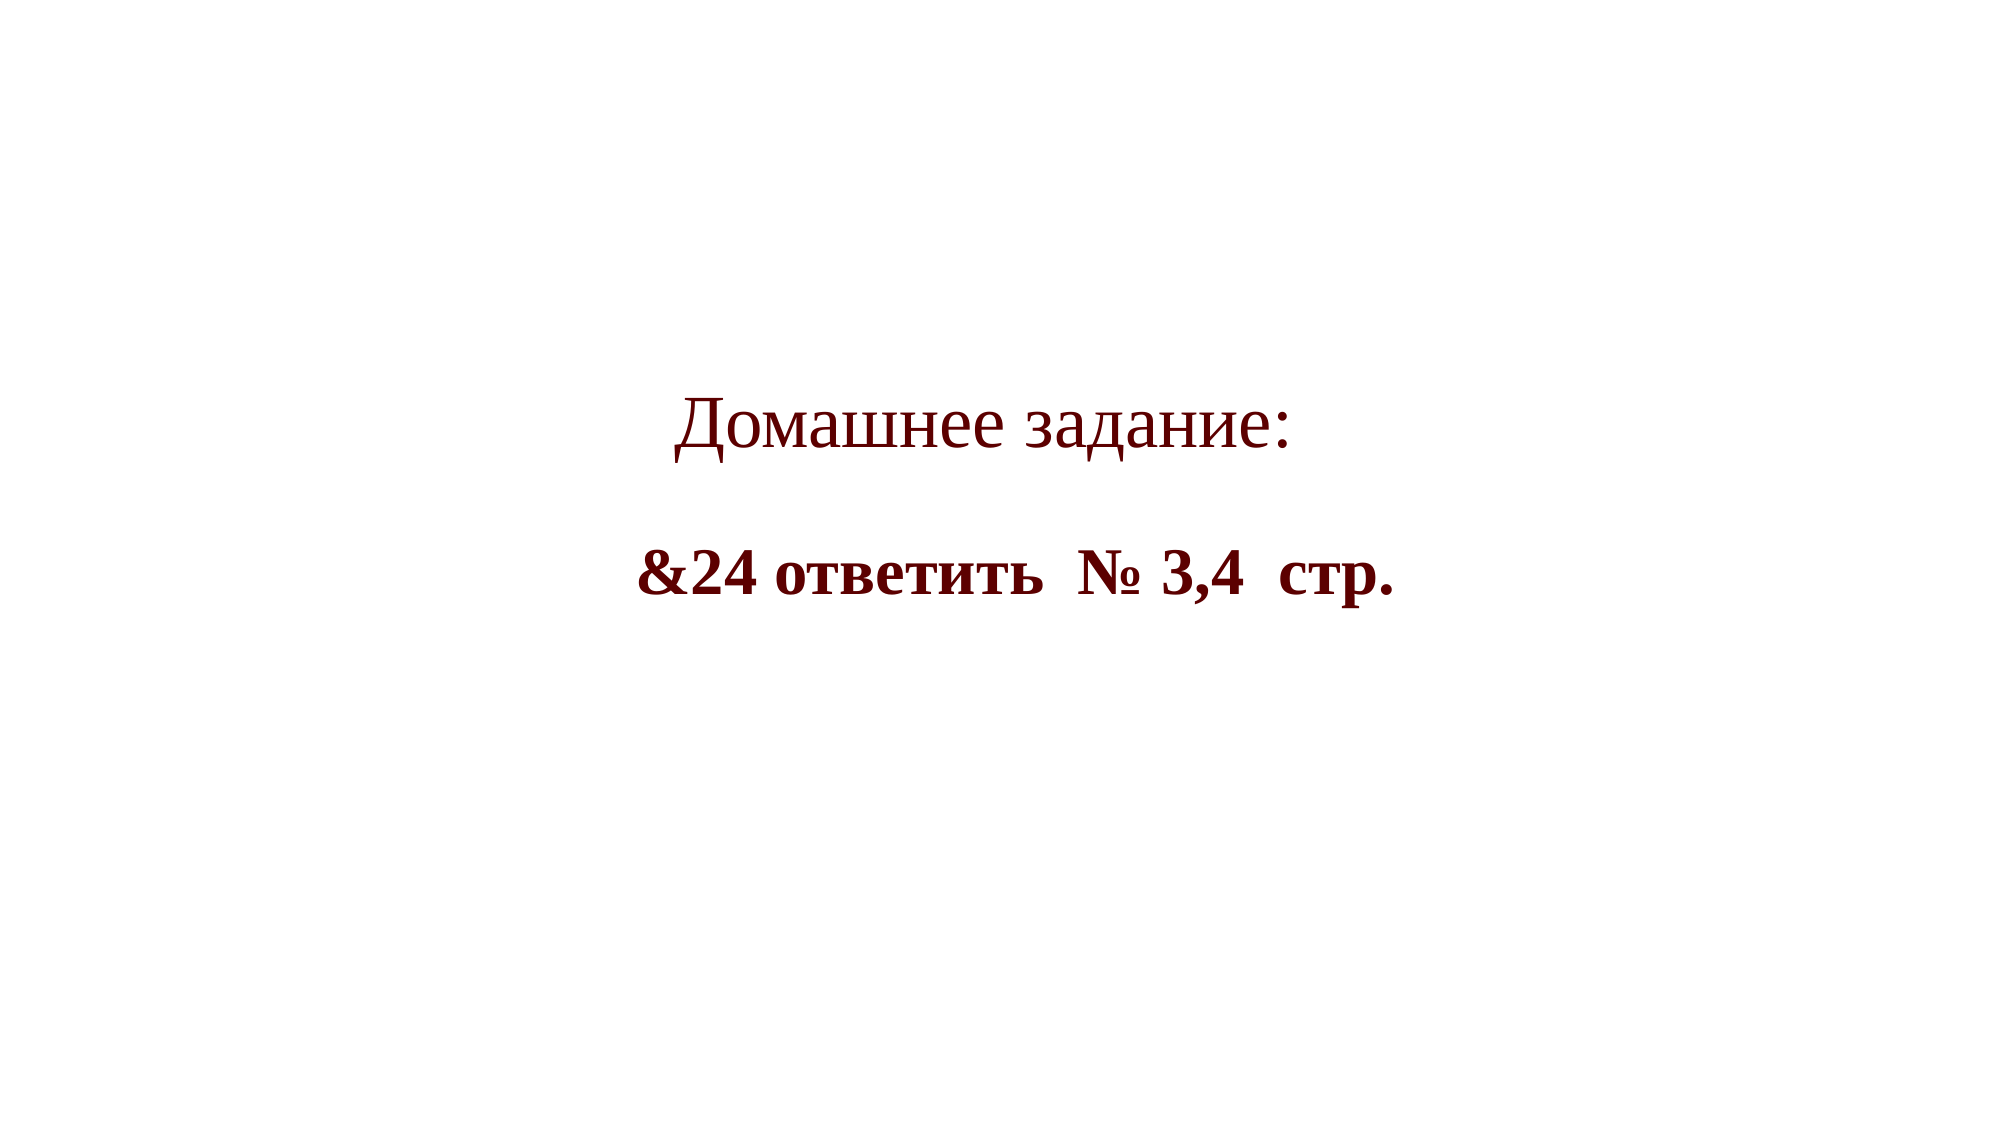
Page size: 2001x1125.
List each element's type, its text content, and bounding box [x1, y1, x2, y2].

text_box &24 ответить № 3,4 стр. [486, 520, 1544, 615]
text_box Домашнее задание: [530, 365, 1439, 470]
